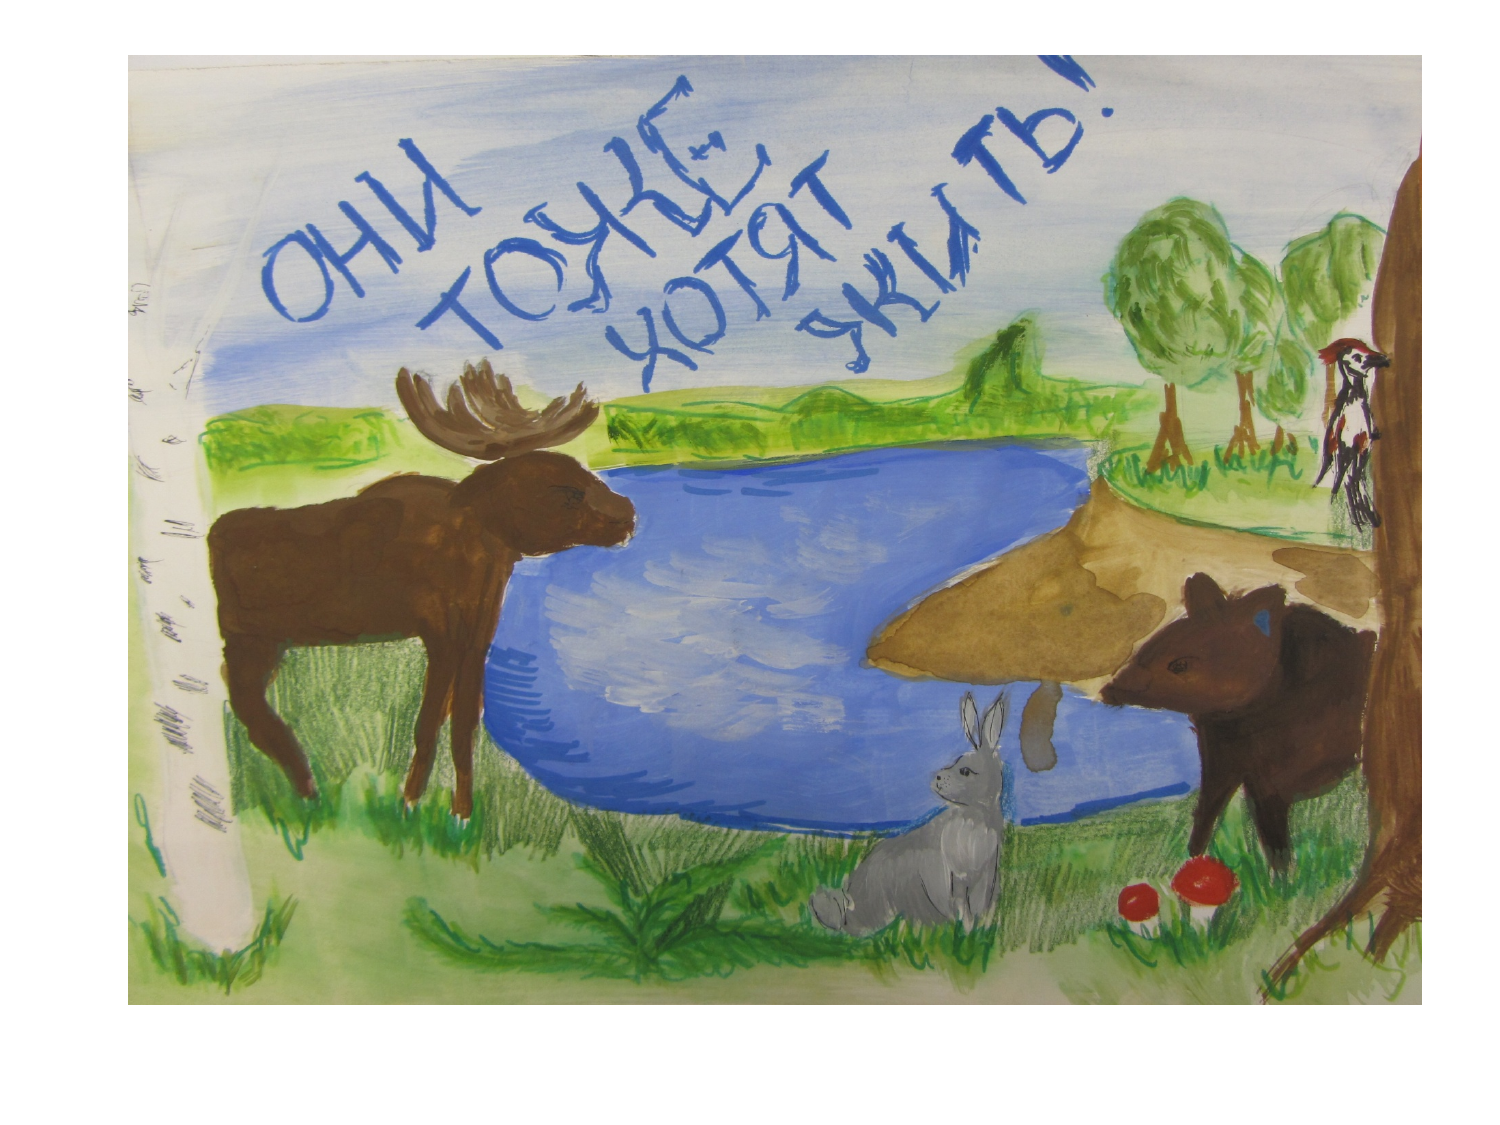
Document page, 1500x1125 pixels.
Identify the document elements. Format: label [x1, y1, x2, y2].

list [128, 55, 1422, 1006]
